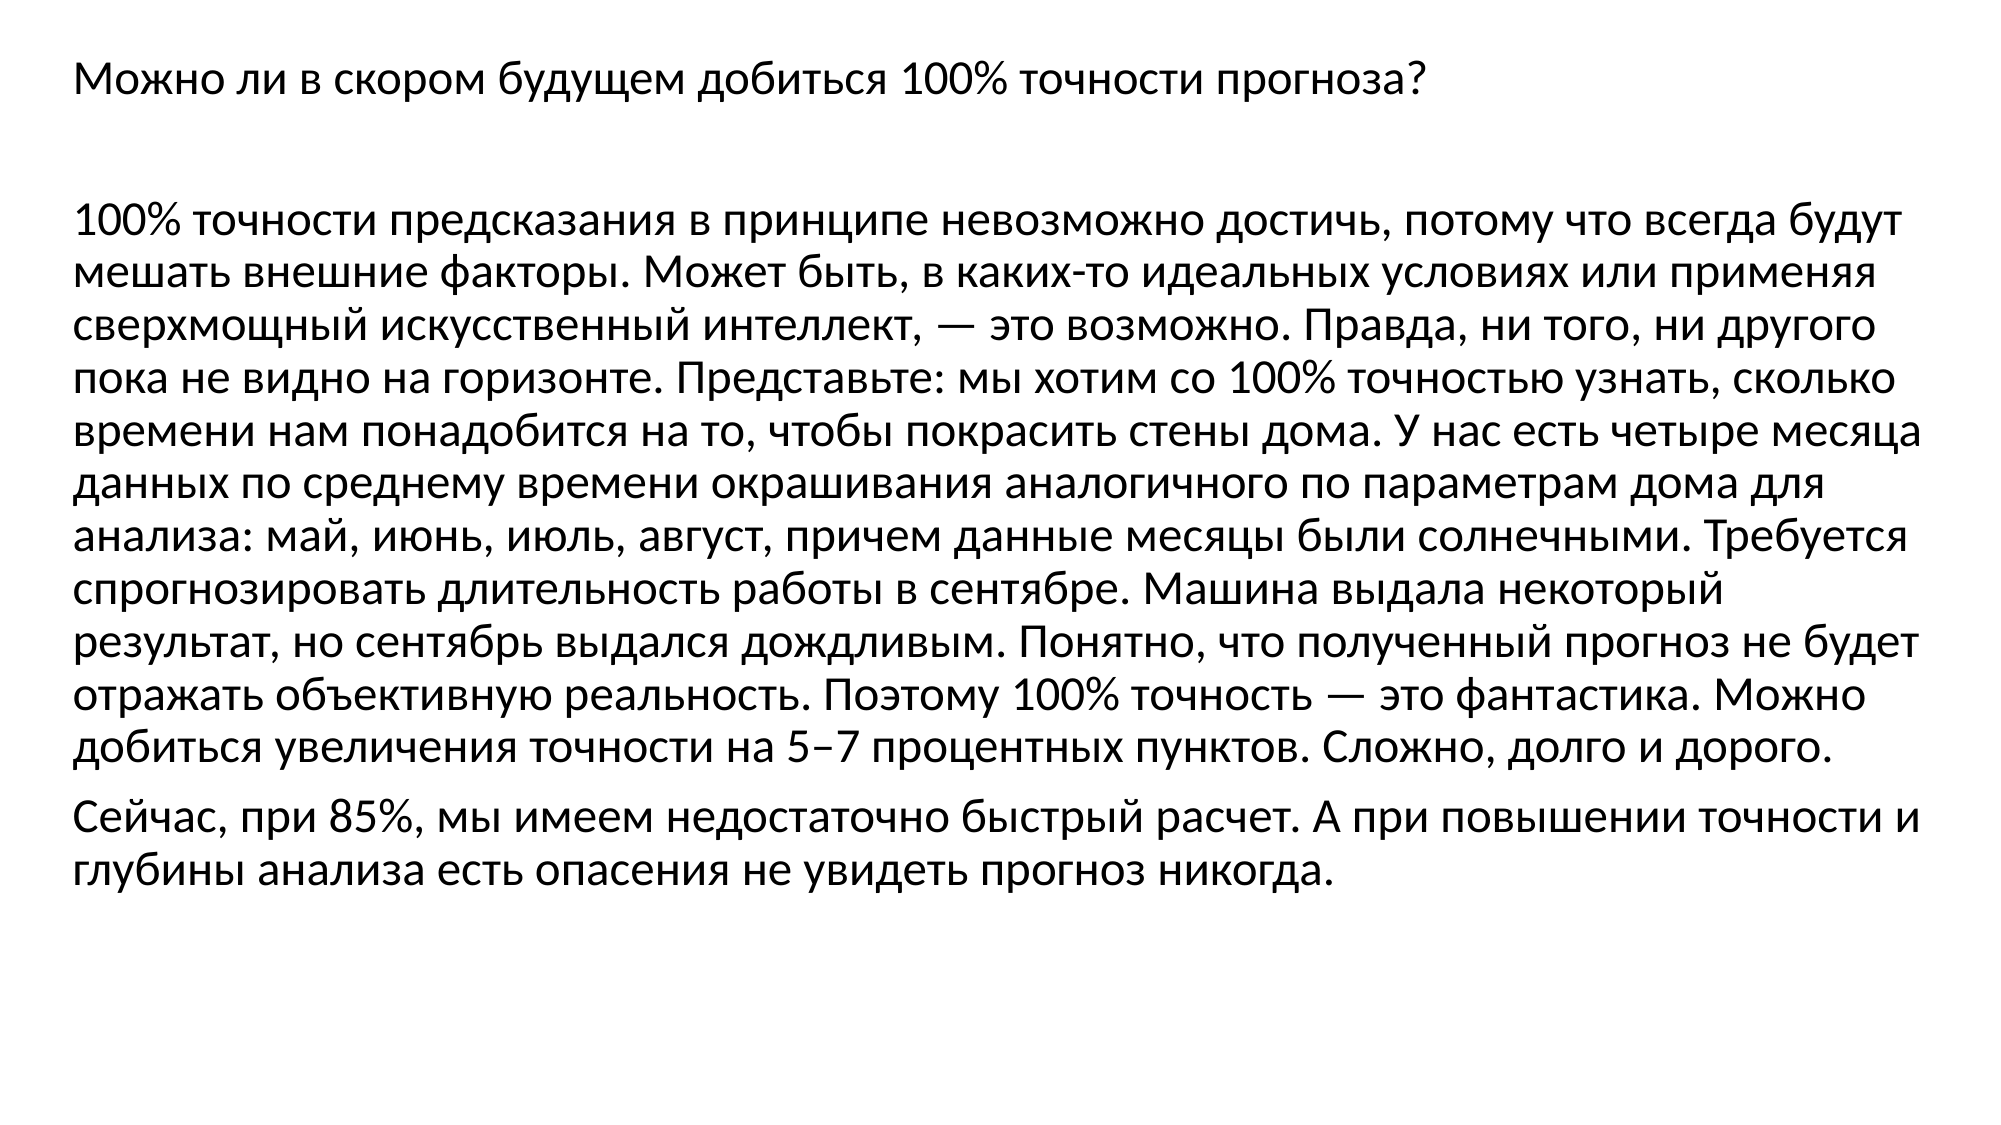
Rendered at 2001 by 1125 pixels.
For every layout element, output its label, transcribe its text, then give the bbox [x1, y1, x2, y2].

list Можно ли в скором будущем добиться 100% точности прогноза? 100% точности предсказания в принципе невозможно достичь, потому что всегда будут мешать внешние факторы. Может быть, в каких-то идеальных условиях или применяя сверхмощный искусственный интеллект, — это возможно. Правда, ни того, ни другого пока не видно на горизонте. Представьте: мы хотим со 100% точностью узнать, сколько времени нам понадобится на то, чтобы покрасить стены дома. У нас есть четыре месяца данных по среднему времени окрашивания аналогичного по параметрам дома для анализа: май, июнь, июль, август, причем данные месяцы были солнечными. Требуется спрогнозировать длительность работы в сентябре. Машина выдала некоторый результат, но сентябрь выдался дождливым. Понятно, что полученный прогноз не будет отражать объективную реальность. Поэтому 100% точность — это фантастика. Можно добиться увеличения точности на 5–7 процентных пунктов. Сложно, долго и дорого. Сейчас, при 85%, мы имеем недостаточно быстрый расчет. А при повышении точности и глубины анализа есть опасения не увидеть прогноз никогда. [57, 45, 1944, 1014]
